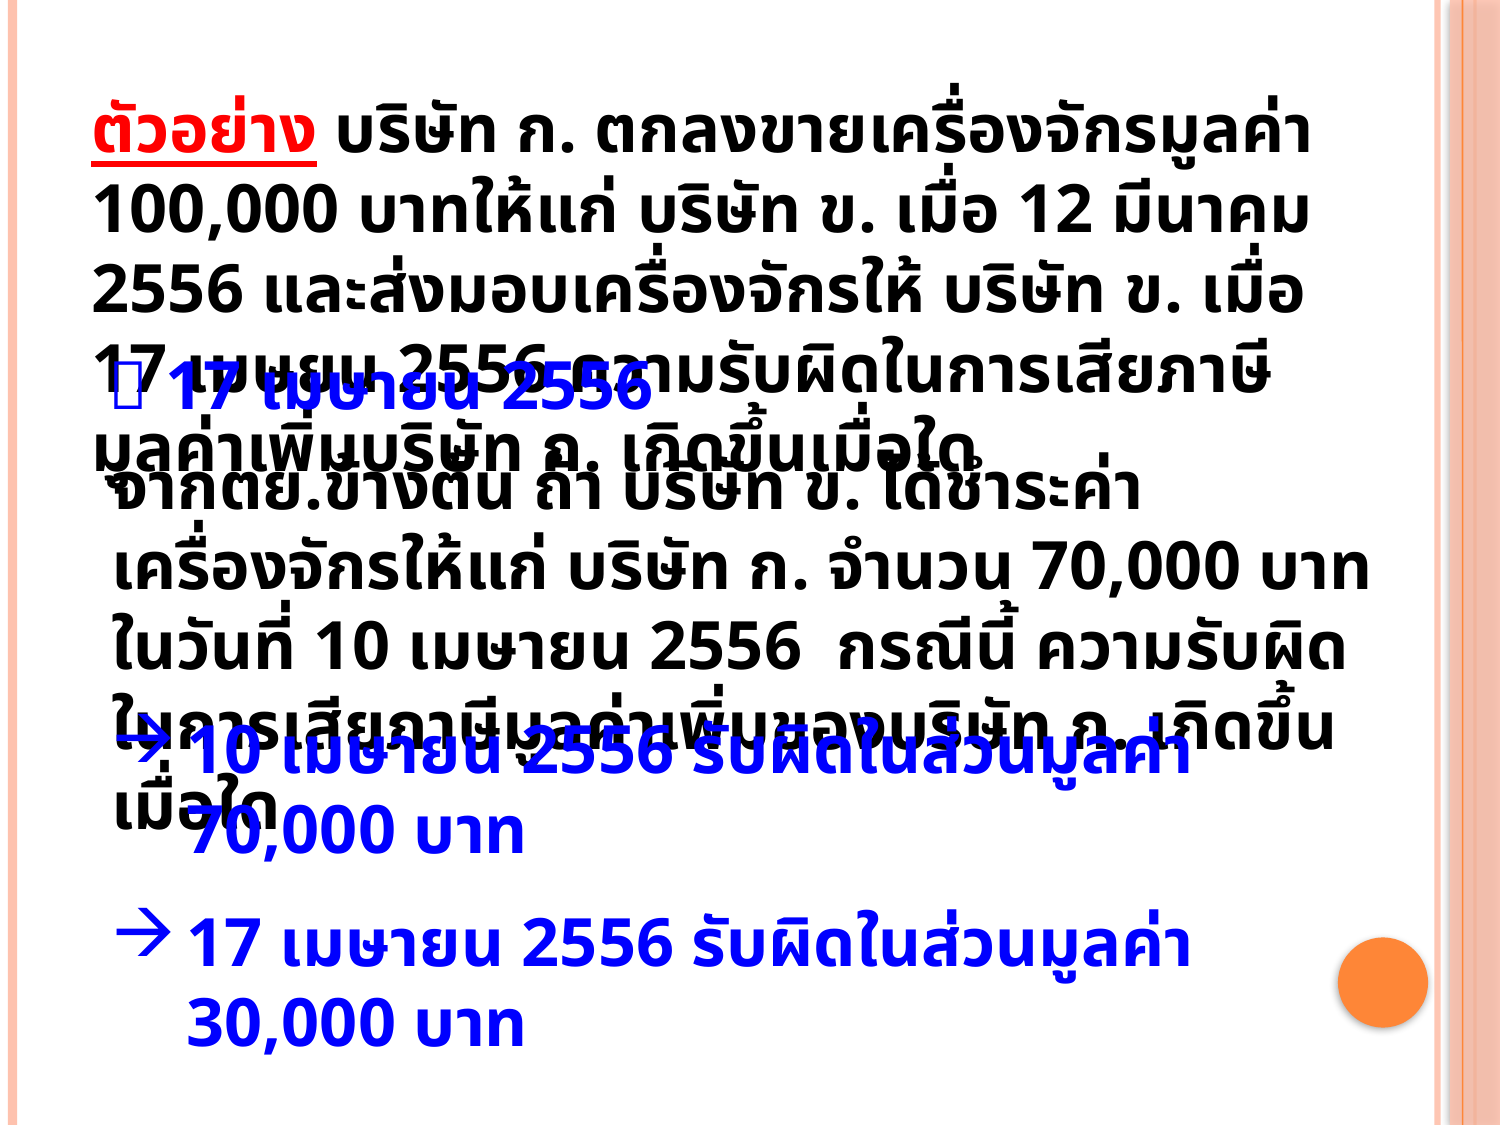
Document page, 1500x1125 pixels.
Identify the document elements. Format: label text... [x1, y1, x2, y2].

text_box ตัวอย่าง บริษัท ก. ตกลงขายเครื่องจักรมูลค่า 100,000 บาทให้แก่ บริษัท ข. เมื่อ 12 มีนาคม 2556 และส่งมอบเครื่องจักรให้ บริษัท ข. เมื่อ 17 เมษยน 2556 ความรับผิดในการเสียภาษีมูลค่าเพิ่มบริษัท ก. เกิดขึ้นเมื่อใด [76, 78, 1386, 493]
text_box 10 เมษายน 2556 รับผิดในส่วนมูลค่า 70,000 บาท 17 เมษายน 2556 รับผิดในส่วนมูลค่า 30,000 บาท [96, 699, 1372, 1068]
title [0, 115, 1275, 303]
text_box จากตย.ข้างต้น ถ้า บริษัท ข. ได้ชำระค่าเครื่องจักรให้แก่ บริษัท ก. จำนวน 70,000 บาท ในวันที่ 10 เมษายน 2556 กรณีนี้ ความรับผิดในการเสียภาษีมูลค่าเพิ่มของบริษัท ก. เกิดขึ้นเมื่อใด [96, 435, 1406, 851]
text_box  17 เมษายน 2556 [93, 335, 1369, 431]
